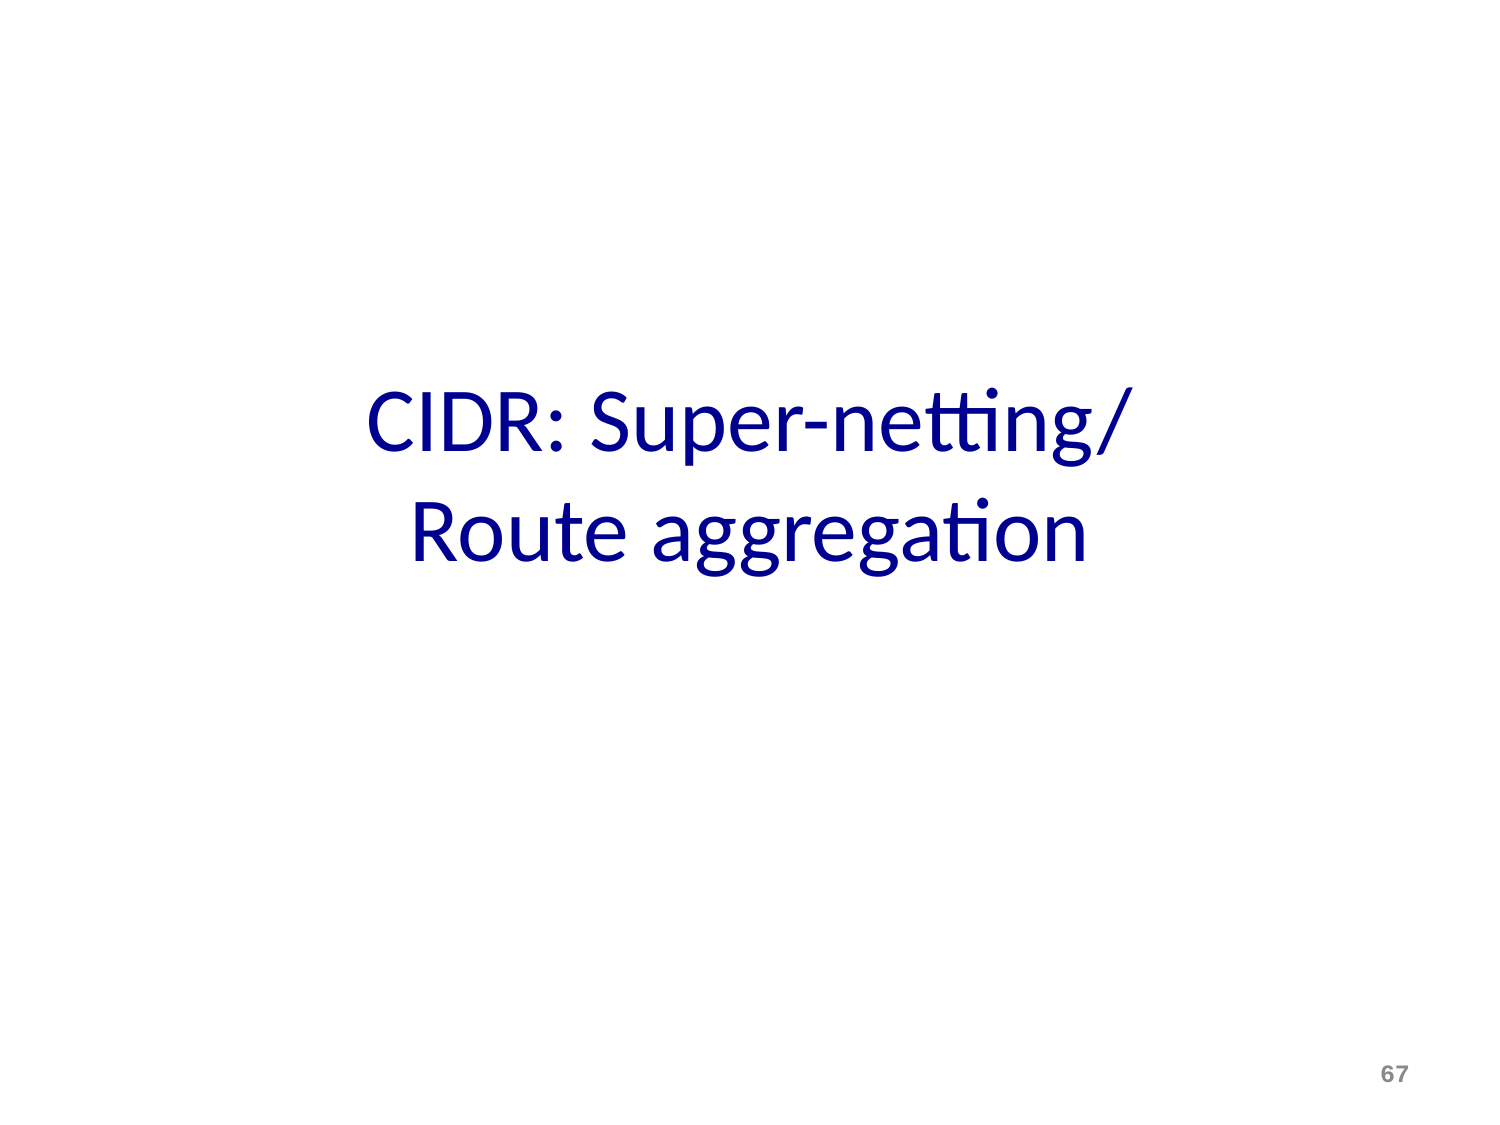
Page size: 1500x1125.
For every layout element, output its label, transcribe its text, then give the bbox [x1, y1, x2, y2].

slide_number 67 [1074, 1042, 1425, 1103]
title CIDR: Super-netting/ Route aggregation [0, 349, 1500, 591]
